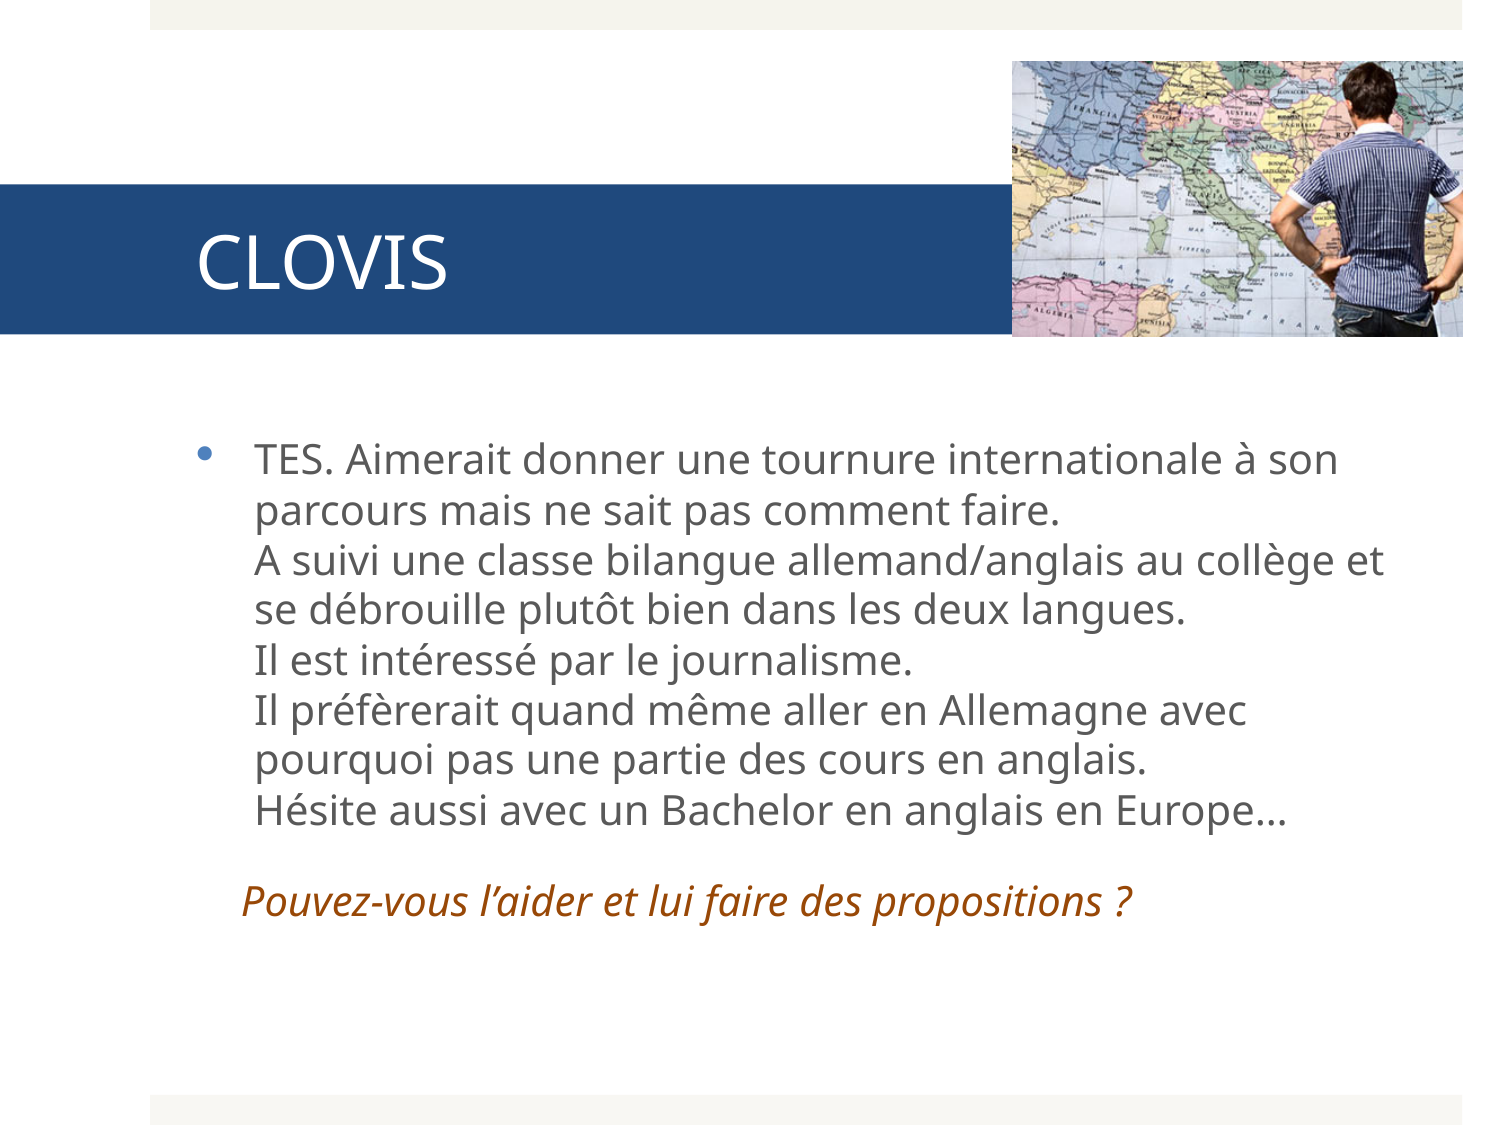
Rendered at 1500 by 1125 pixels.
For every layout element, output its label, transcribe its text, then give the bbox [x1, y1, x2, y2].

title CLOVIS [0, 184, 1012, 335]
list TES. Aimerait donner une tournure internationale à son parcours mais ne sait pas comment faire. A suivi une classe bilangue allemand/anglais au collège et se débrouille plutôt bien dans les deux langues. Il est intéressé par le journalisme. Il préfèrerait quand même aller en Allemagne avec pourquoi pas une partie des cours en anglais. Hésite aussi avec un Bachelor en anglais en Europe… Pouvez-vous l’aider et lui faire des propositions ? [182, 425, 1432, 1028]
picture [1012, 61, 1463, 338]
